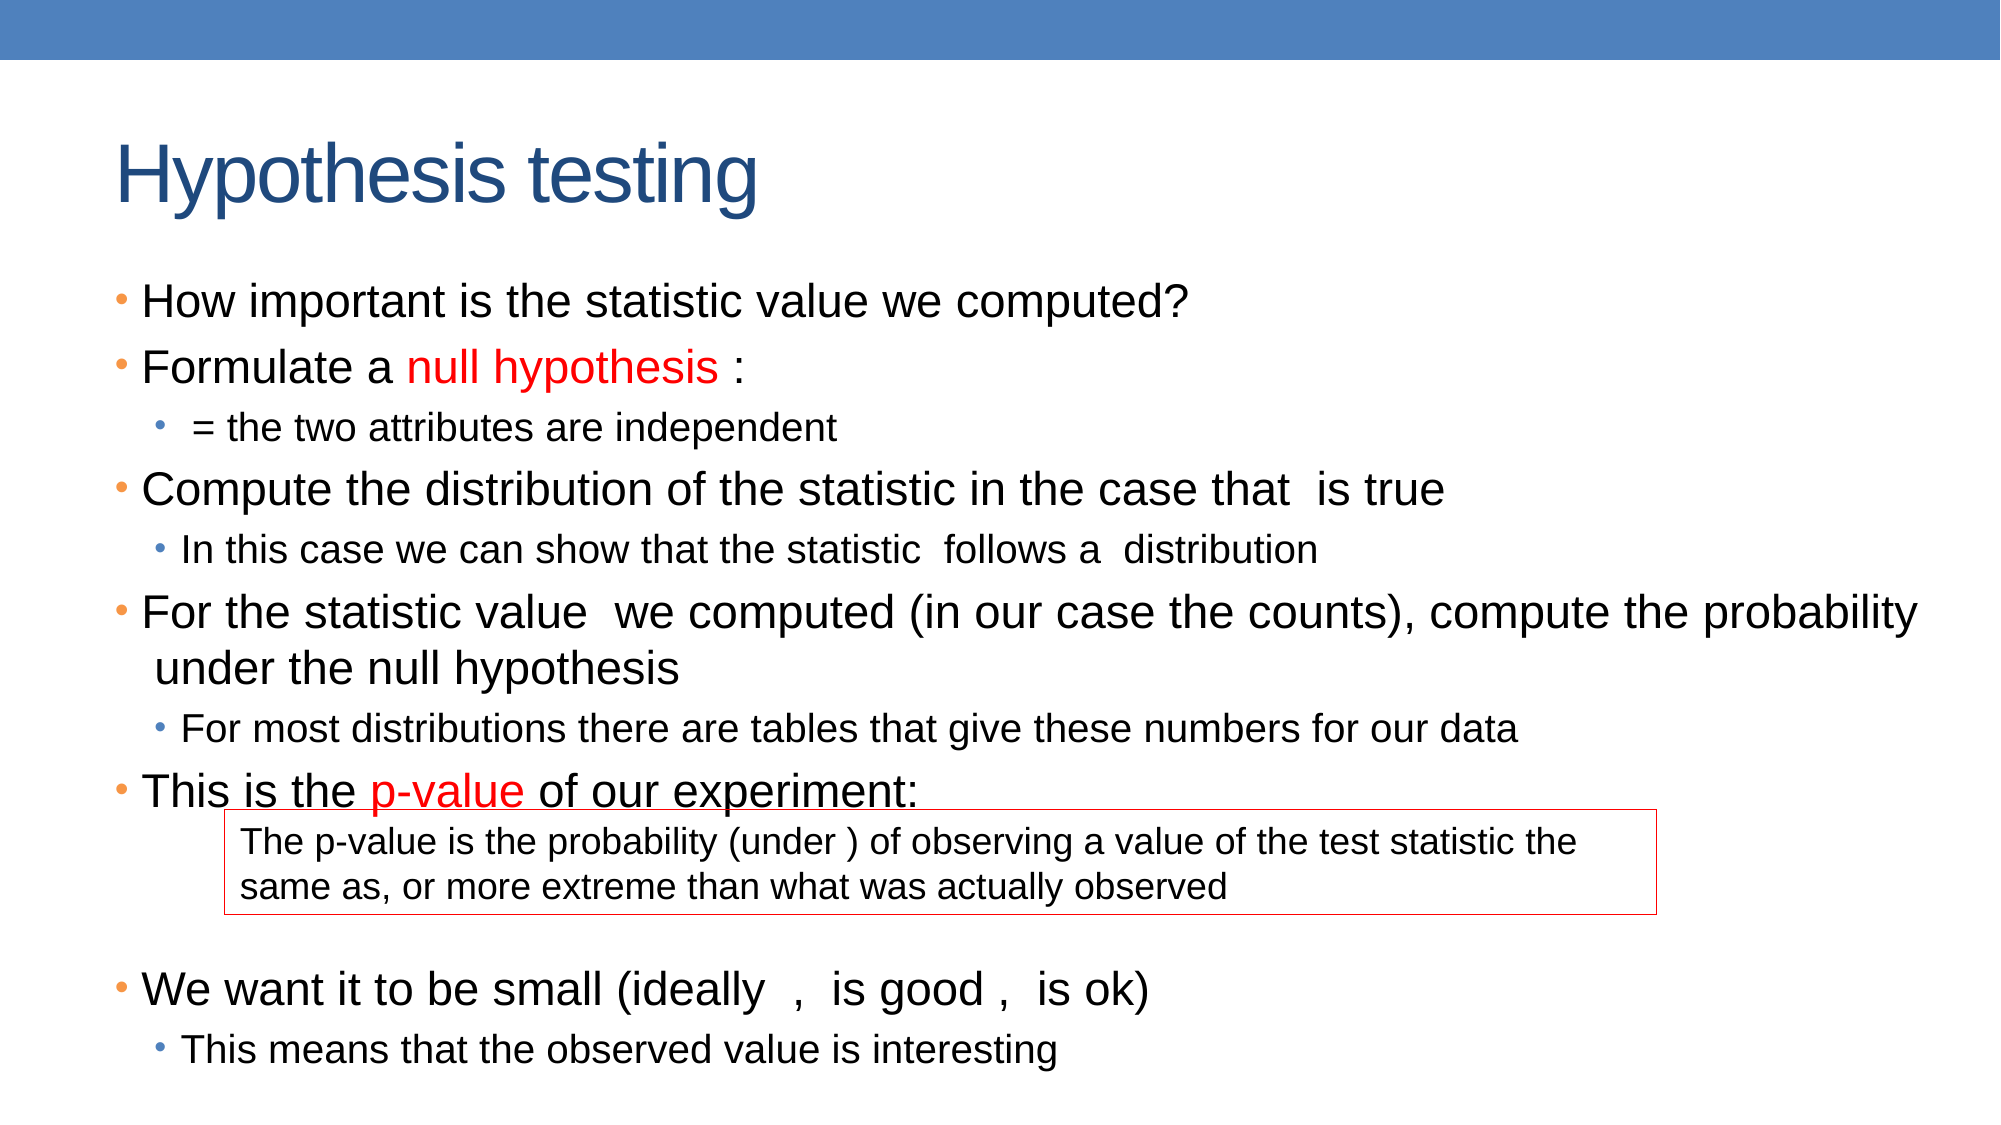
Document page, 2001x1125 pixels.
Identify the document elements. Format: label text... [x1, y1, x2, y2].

title Hypothesis testing [99, 87, 1900, 250]
